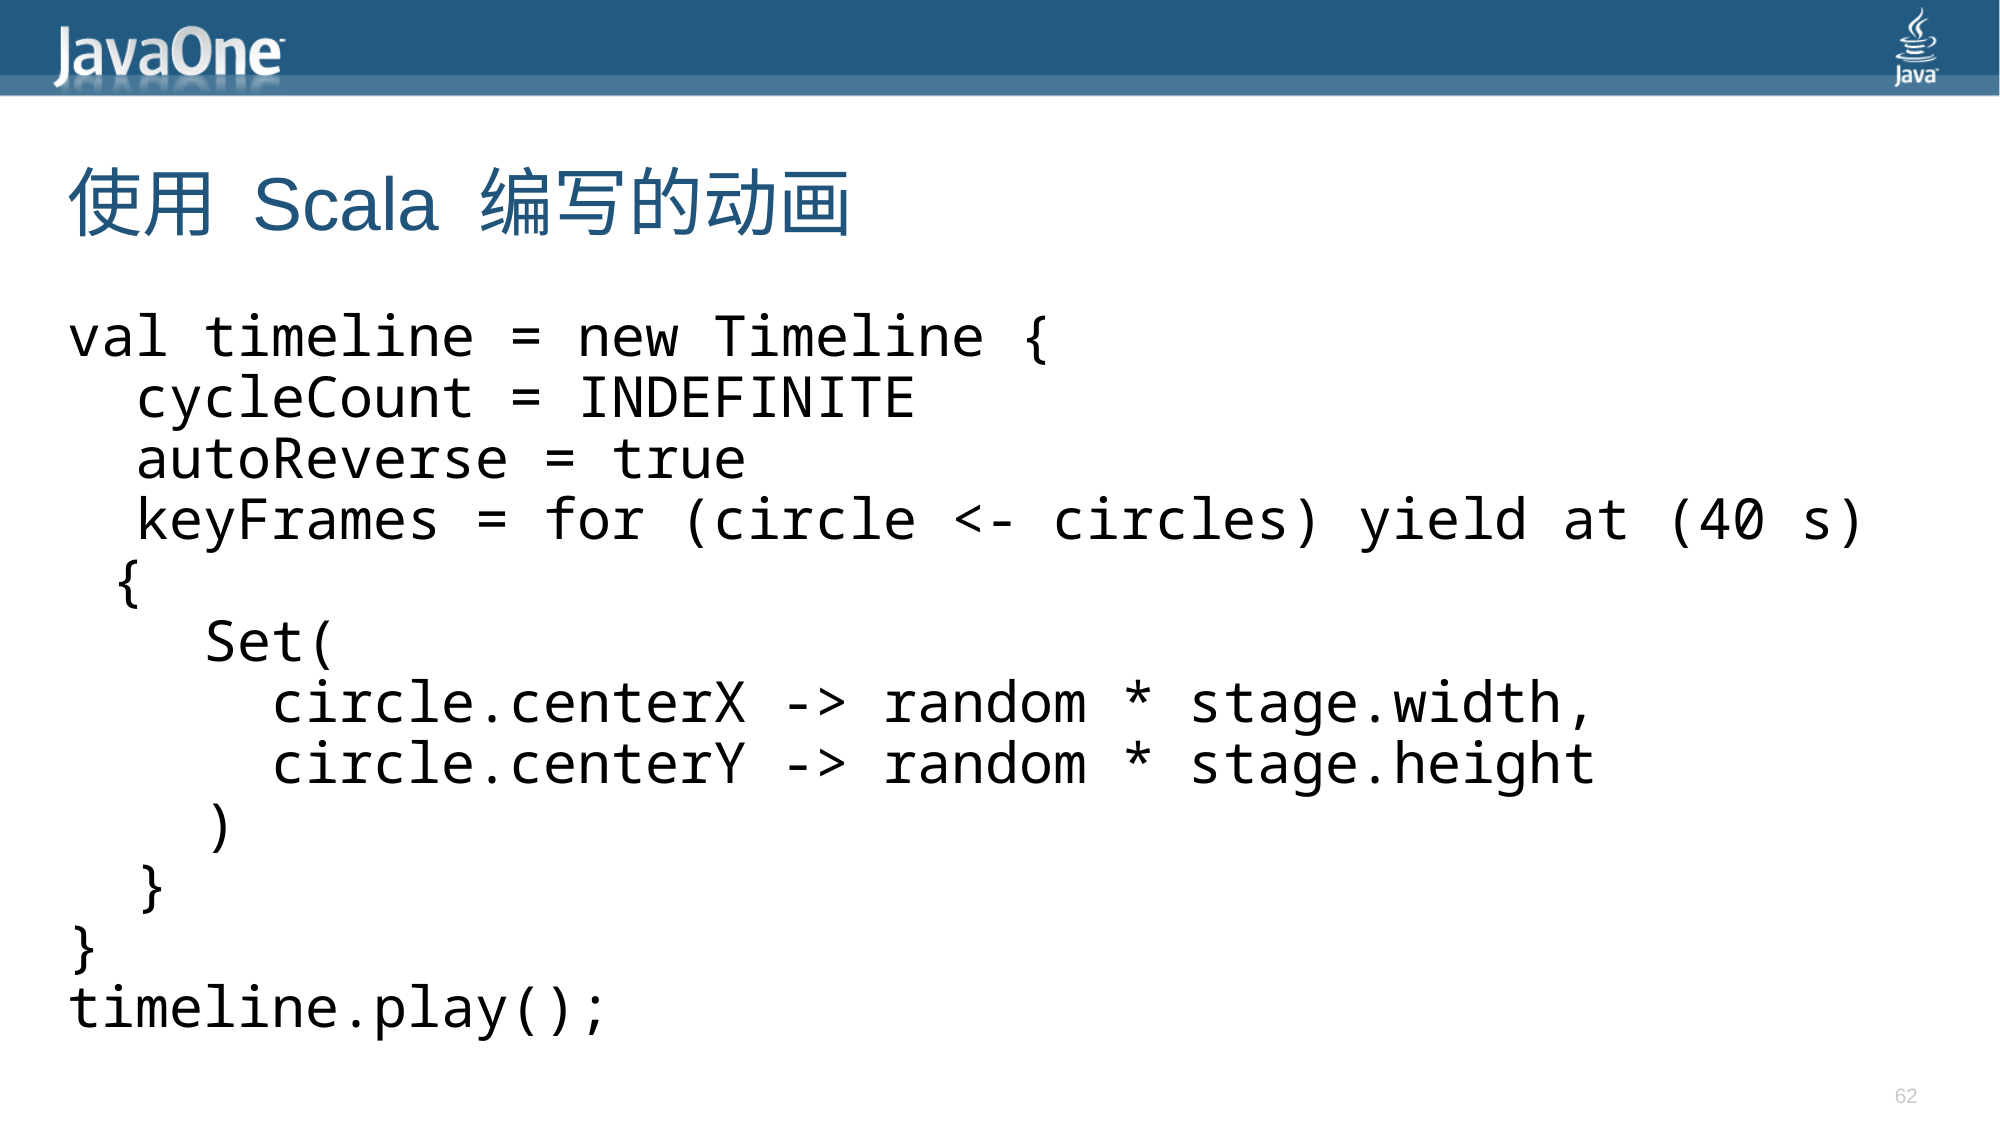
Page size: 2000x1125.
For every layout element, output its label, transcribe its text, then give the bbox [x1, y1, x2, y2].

picture [0, 0, 2000, 1125]
title 使用 Scala 编写的动画 [52, 112, 1907, 300]
list val timeline = new Timeline { cycleCount = INDEFINITE autoReverse = true keyFrames = for (circle <- circles) yield at (40 s) { Set( circle.centerX -> random * stage.width, circle.centerY -> random * stage.height ) } } timeline.play(); [52, 300, 1907, 1048]
slide_number 62 [1466, 1074, 1934, 1103]
